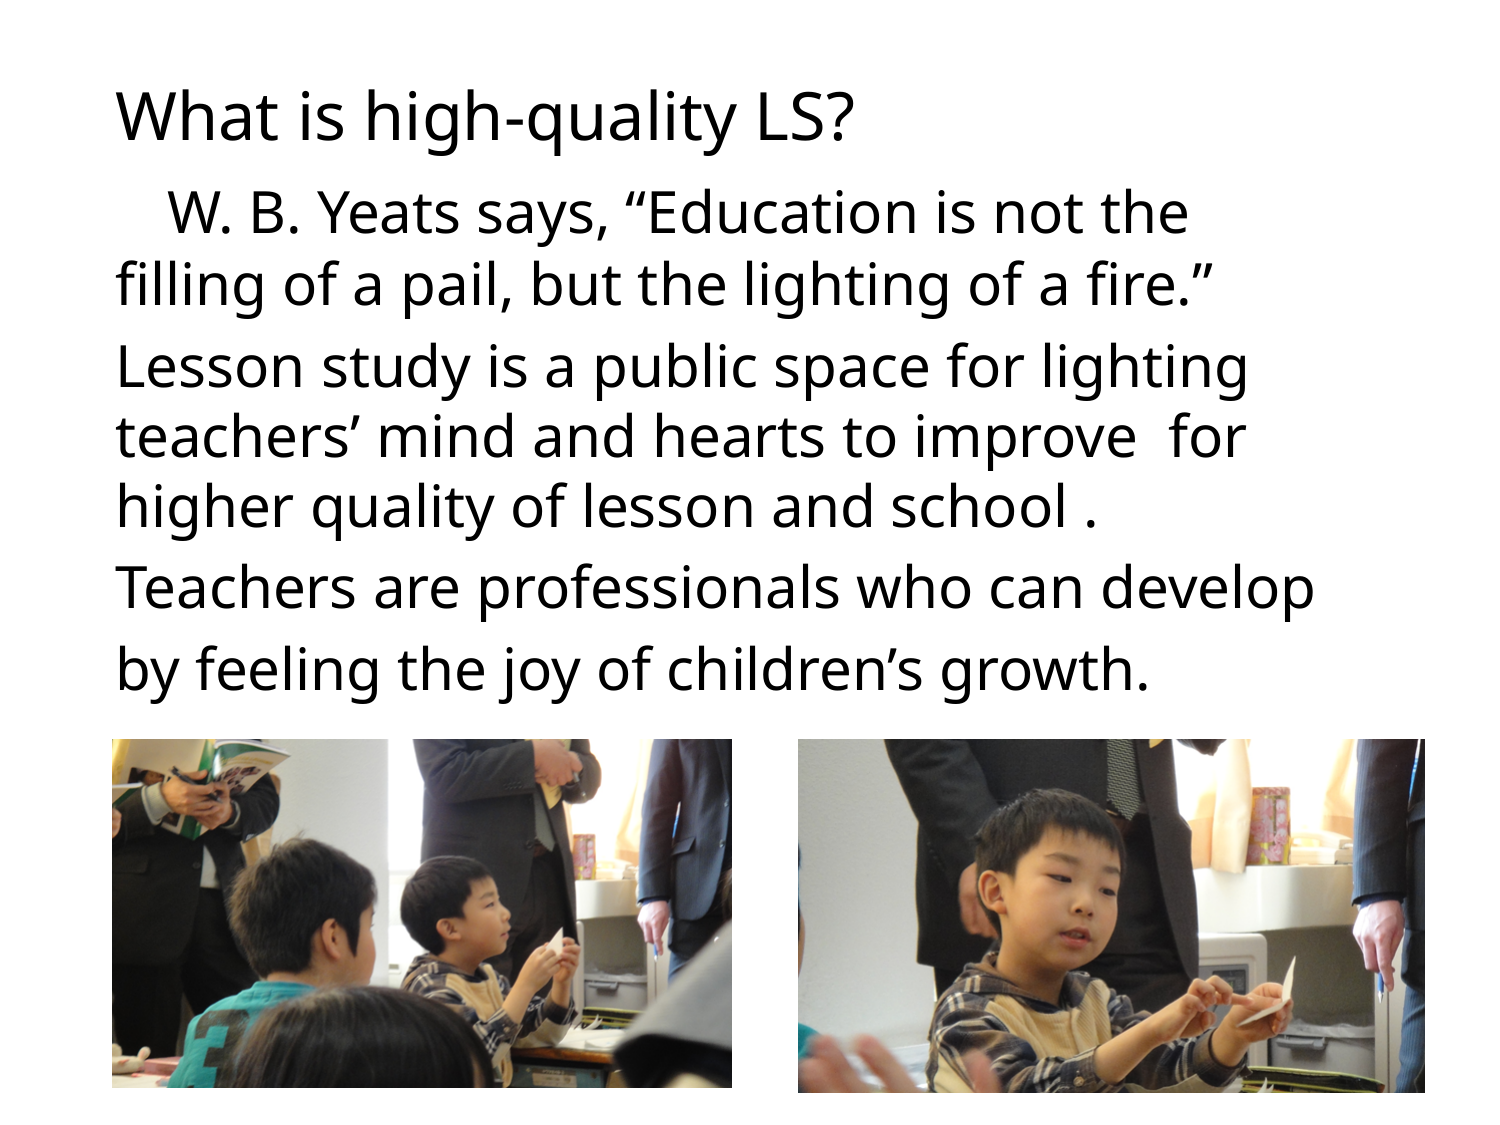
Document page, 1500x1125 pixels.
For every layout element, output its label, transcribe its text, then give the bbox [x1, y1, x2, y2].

picture [111, 739, 732, 1088]
list What is high-quality LS? W. B. Yeats says, “Education is not the filling of a pail, but the lighting of a fire.” Lesson study is a public space for lighting teachers’ mind and hearts to improve for higher quality of lesson and school . Teachers are professionals who can develop by feeling the joy of children’s growth. [100, 66, 1376, 906]
picture [798, 739, 1425, 1093]
